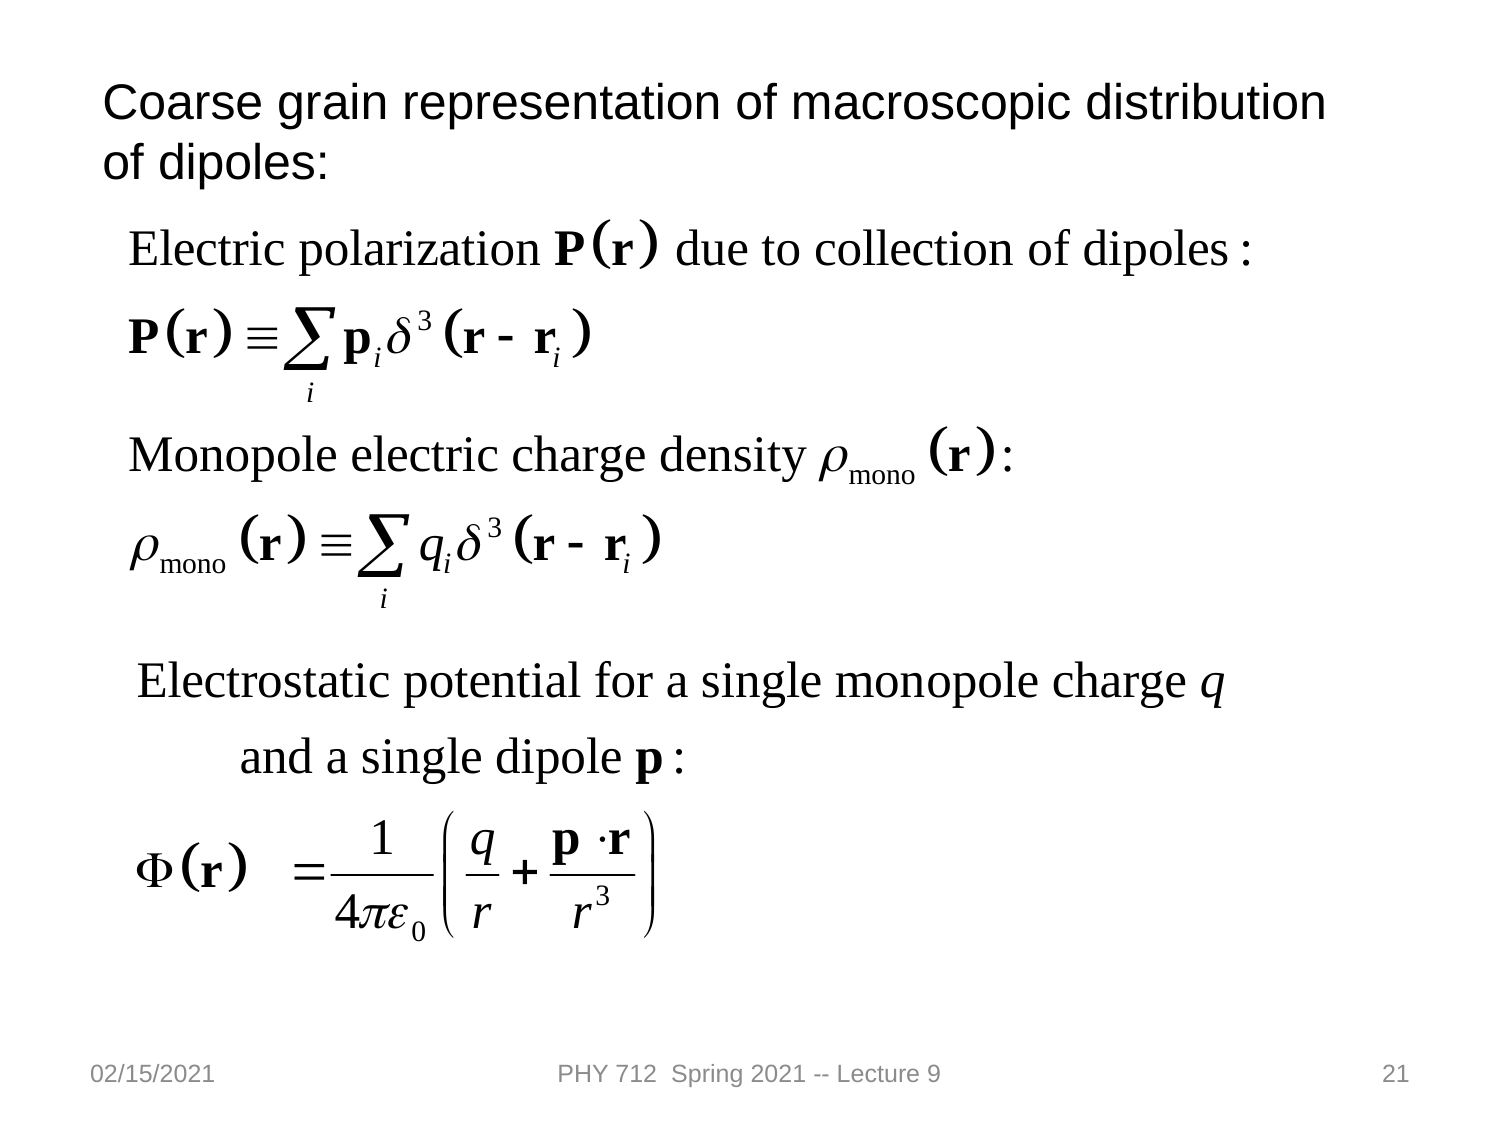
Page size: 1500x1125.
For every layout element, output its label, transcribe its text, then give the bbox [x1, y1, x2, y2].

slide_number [75, 1042, 425, 1103]
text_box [128, 649, 1251, 954]
footer PHY 712 Spring 2021 -- Lecture 9 [512, 1042, 988, 1103]
text_box Coarse grain representation of macroscopic distribution of dipoles: [87, 62, 1363, 198]
slide_number 21 [1074, 1042, 1425, 1103]
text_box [120, 210, 1259, 621]
